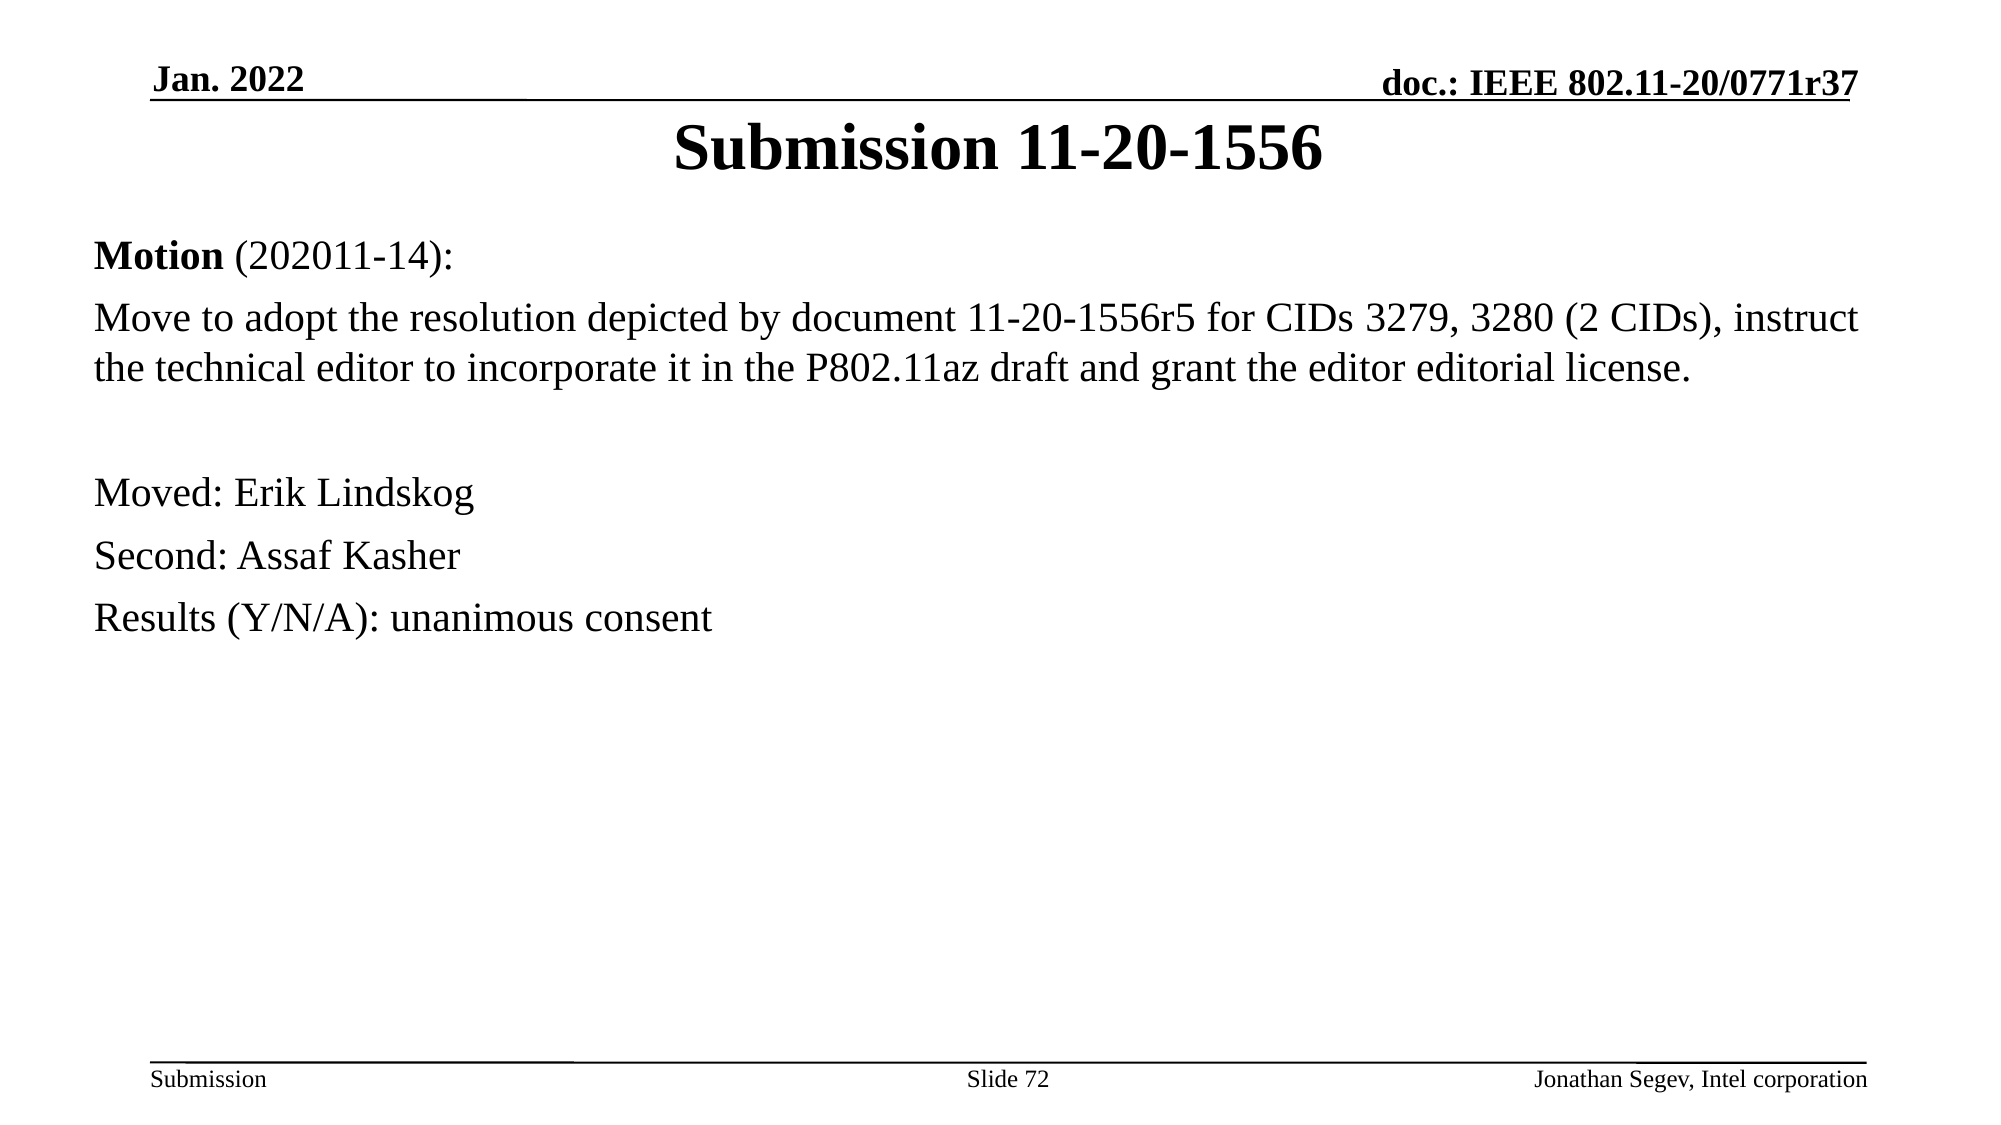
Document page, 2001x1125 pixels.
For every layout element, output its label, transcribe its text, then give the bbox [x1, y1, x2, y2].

footer Jonathan Segev, Intel corporation [1171, 1061, 1869, 1093]
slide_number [152, 54, 563, 100]
slide_number Slide 72 [950, 1061, 1067, 1123]
title Submission 11-20-1556 [149, 112, 1850, 173]
list Motion (202011-14): Move to adopt the resolution depicted by document 11-20-1556r5 for CIDs 3279, 3280 (2 CIDs), instruct the technical editor to incorporate it in the P802.11az draft and grant the editor editorial license. Moved: Erik Lindskog Second: Assaf Kasher Results (Y/N/A): unanimous consent [78, 219, 1922, 1000]
